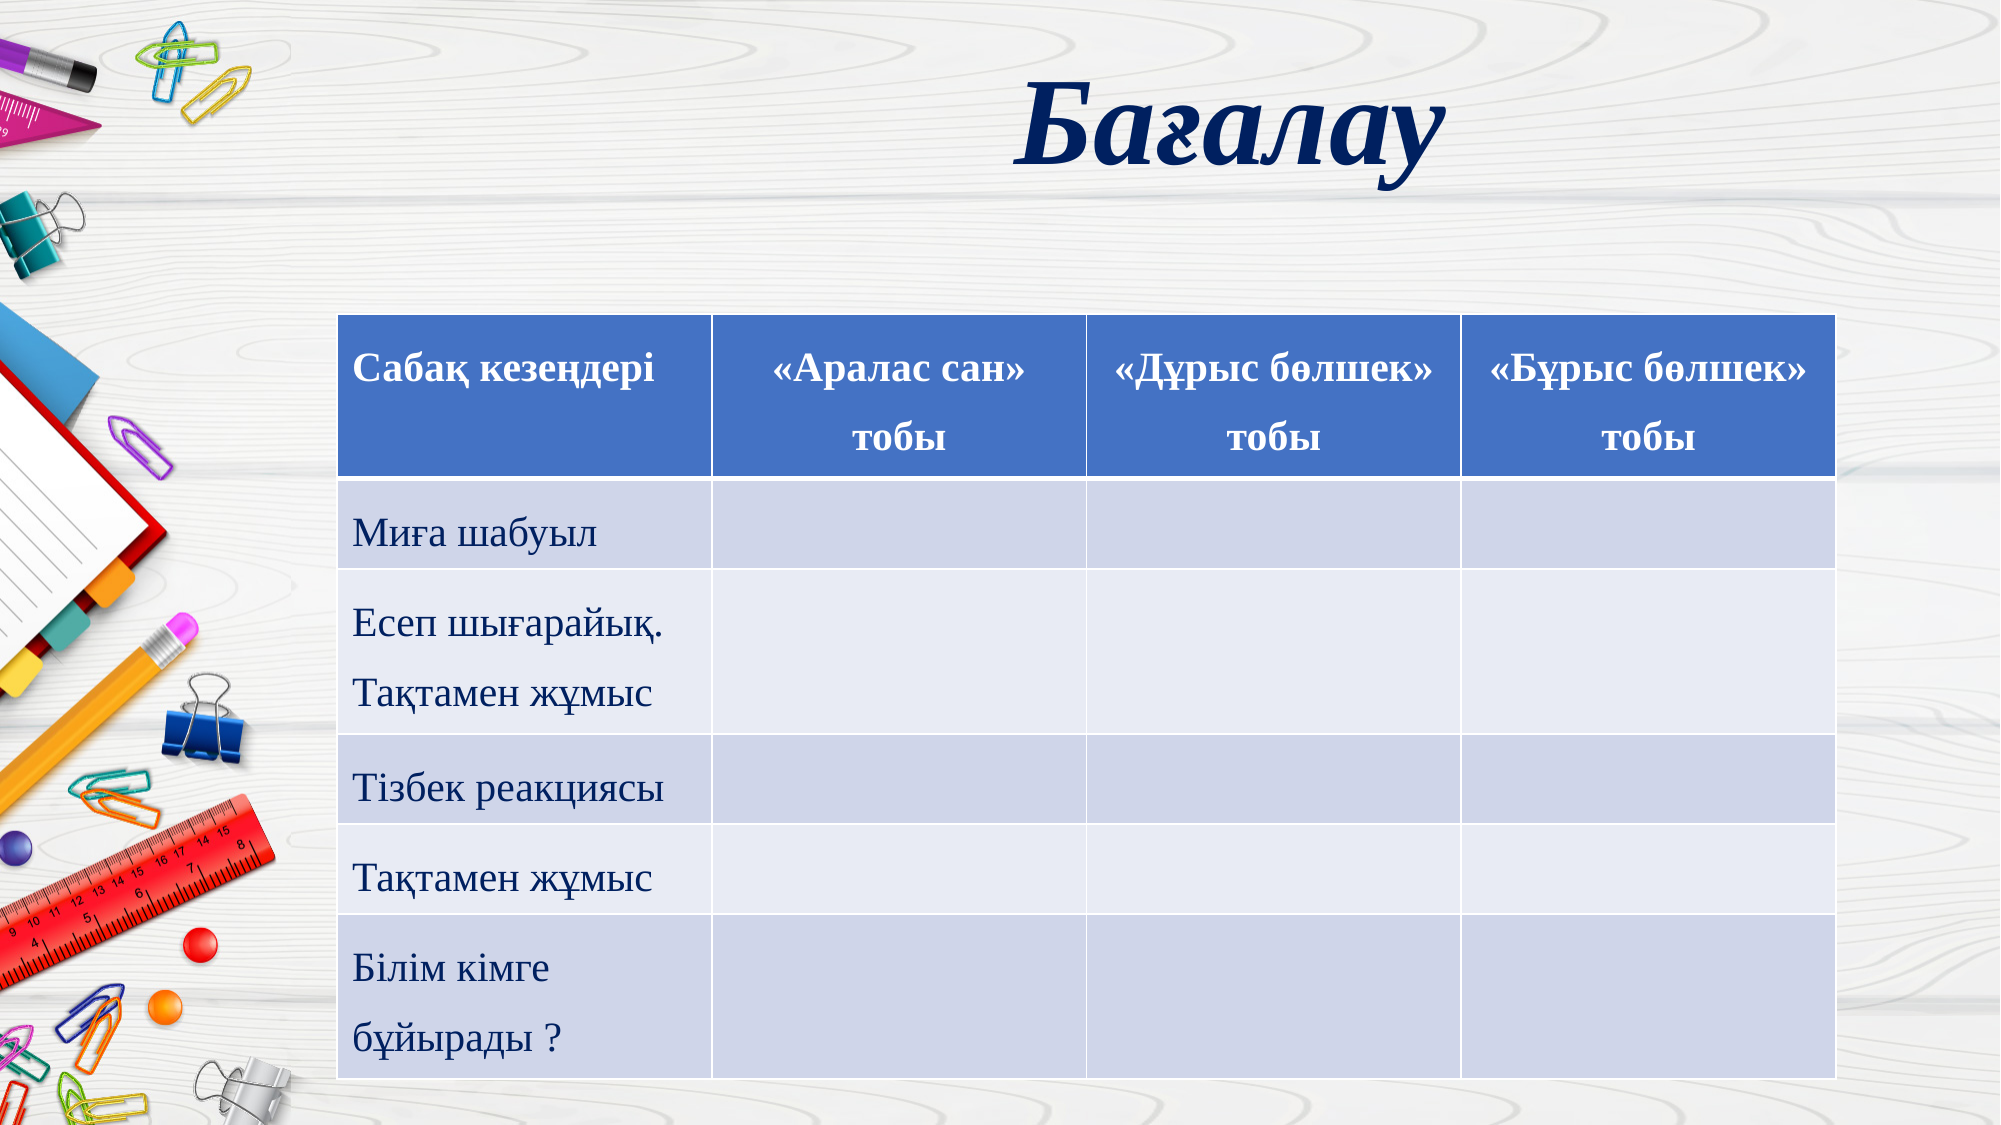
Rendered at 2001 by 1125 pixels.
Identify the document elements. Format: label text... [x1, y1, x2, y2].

table_cell [1087, 570, 1460, 733]
table_cell [1087, 915, 1460, 1078]
table_header «Бұрыс бөлшек» тобы [1462, 315, 1835, 476]
text_box Бағалау [575, 31, 1917, 197]
table_cell [1462, 825, 1835, 913]
picture [0, 0, 2000, 1125]
table_cell [713, 915, 1086, 1078]
table_cell [1462, 735, 1835, 823]
table_cell [1462, 570, 1835, 733]
table_cell [713, 735, 1086, 823]
table_cell [1462, 481, 1835, 568]
table_header Сабақ кезеңдері [338, 315, 711, 476]
table_cell Есеп шығарайық. Тақтамен жұмыс [338, 570, 711, 733]
table_cell [713, 825, 1086, 913]
table_cell Тізбек реакциясы [338, 735, 711, 823]
table_cell Тақтамен жұмыс [338, 825, 711, 913]
table_header «Аралас сан» тобы [713, 315, 1086, 476]
table_cell [1087, 825, 1460, 913]
table_cell [713, 570, 1086, 733]
table_cell [713, 481, 1086, 568]
table_cell [1087, 481, 1460, 568]
table_cell [1087, 735, 1460, 823]
table_cell Білім кімге бұйырады ? [338, 915, 711, 1078]
table_header «Дұрыс бөлшек» тобы [1087, 315, 1460, 476]
table_cell [1462, 915, 1835, 1078]
table_cell Миға шабуыл [338, 481, 711, 568]
